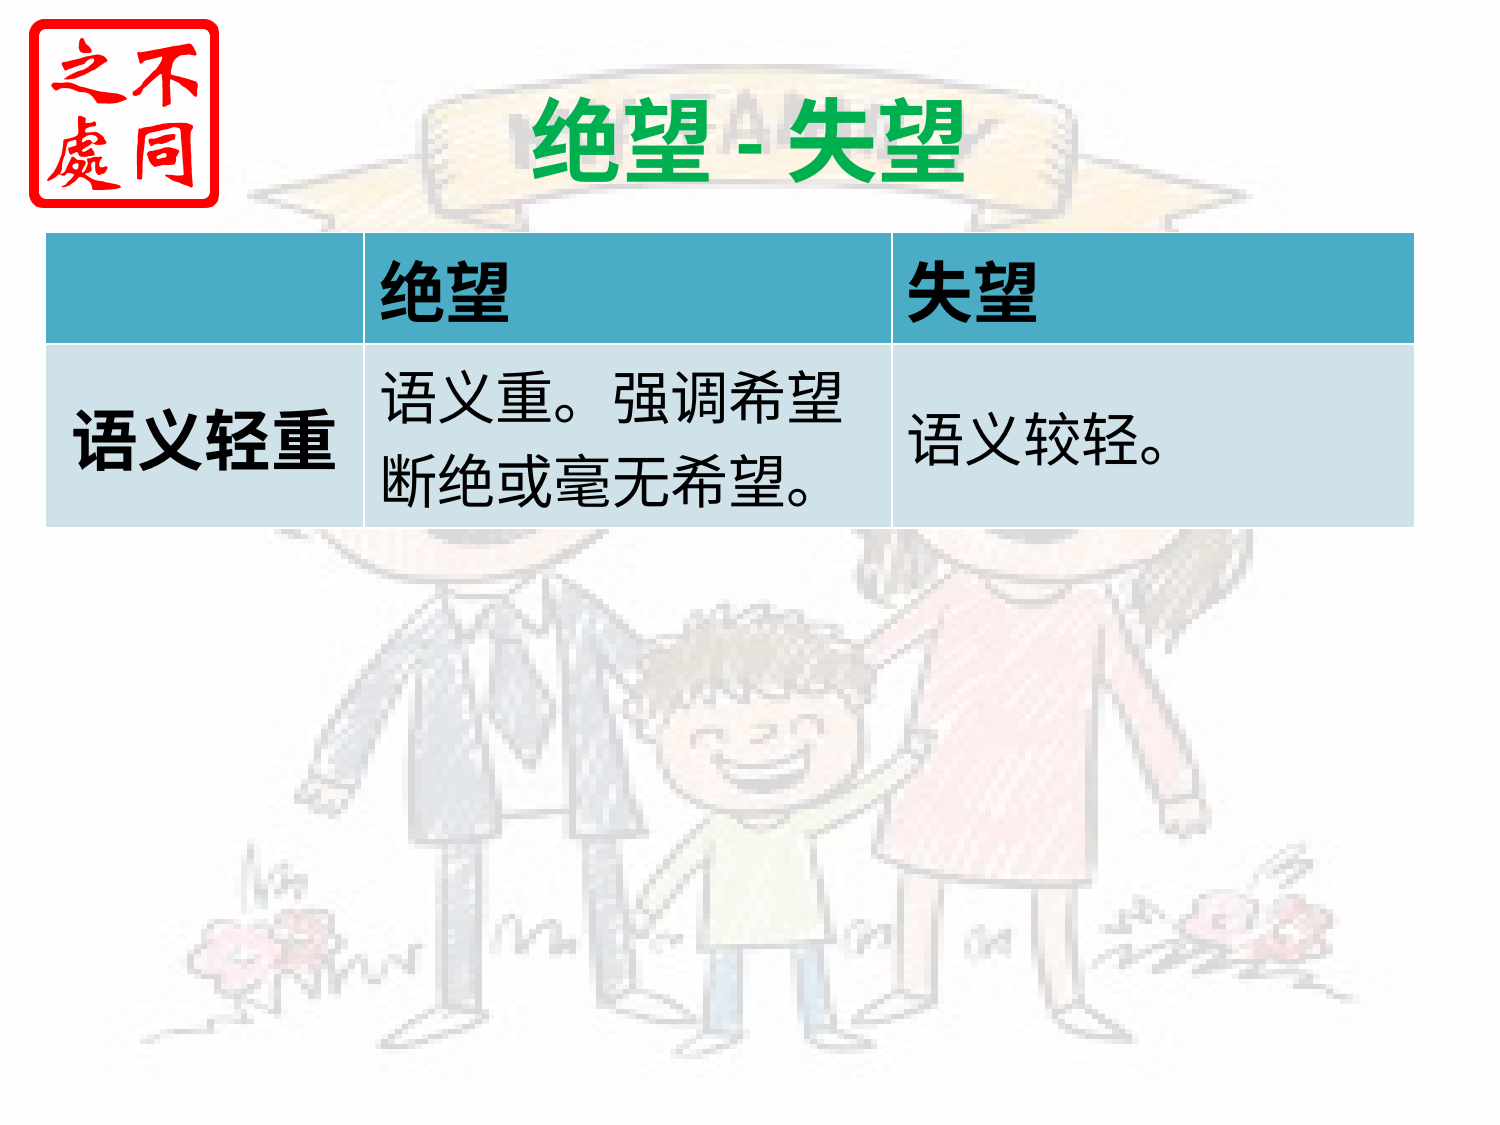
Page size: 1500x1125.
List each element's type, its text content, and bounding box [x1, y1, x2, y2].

table_header [46, 233, 363, 343]
table_header 失望 [893, 233, 1414, 343]
picture [29, 18, 219, 209]
table_cell 语义较轻。 [893, 345, 1414, 527]
table_cell 语义轻重 [46, 345, 363, 527]
title 绝望-失望 [75, 45, 1425, 233]
table_cell 语义重。强调希望断绝或毫无希望。 [365, 345, 891, 527]
table_header 绝望 [365, 233, 891, 343]
